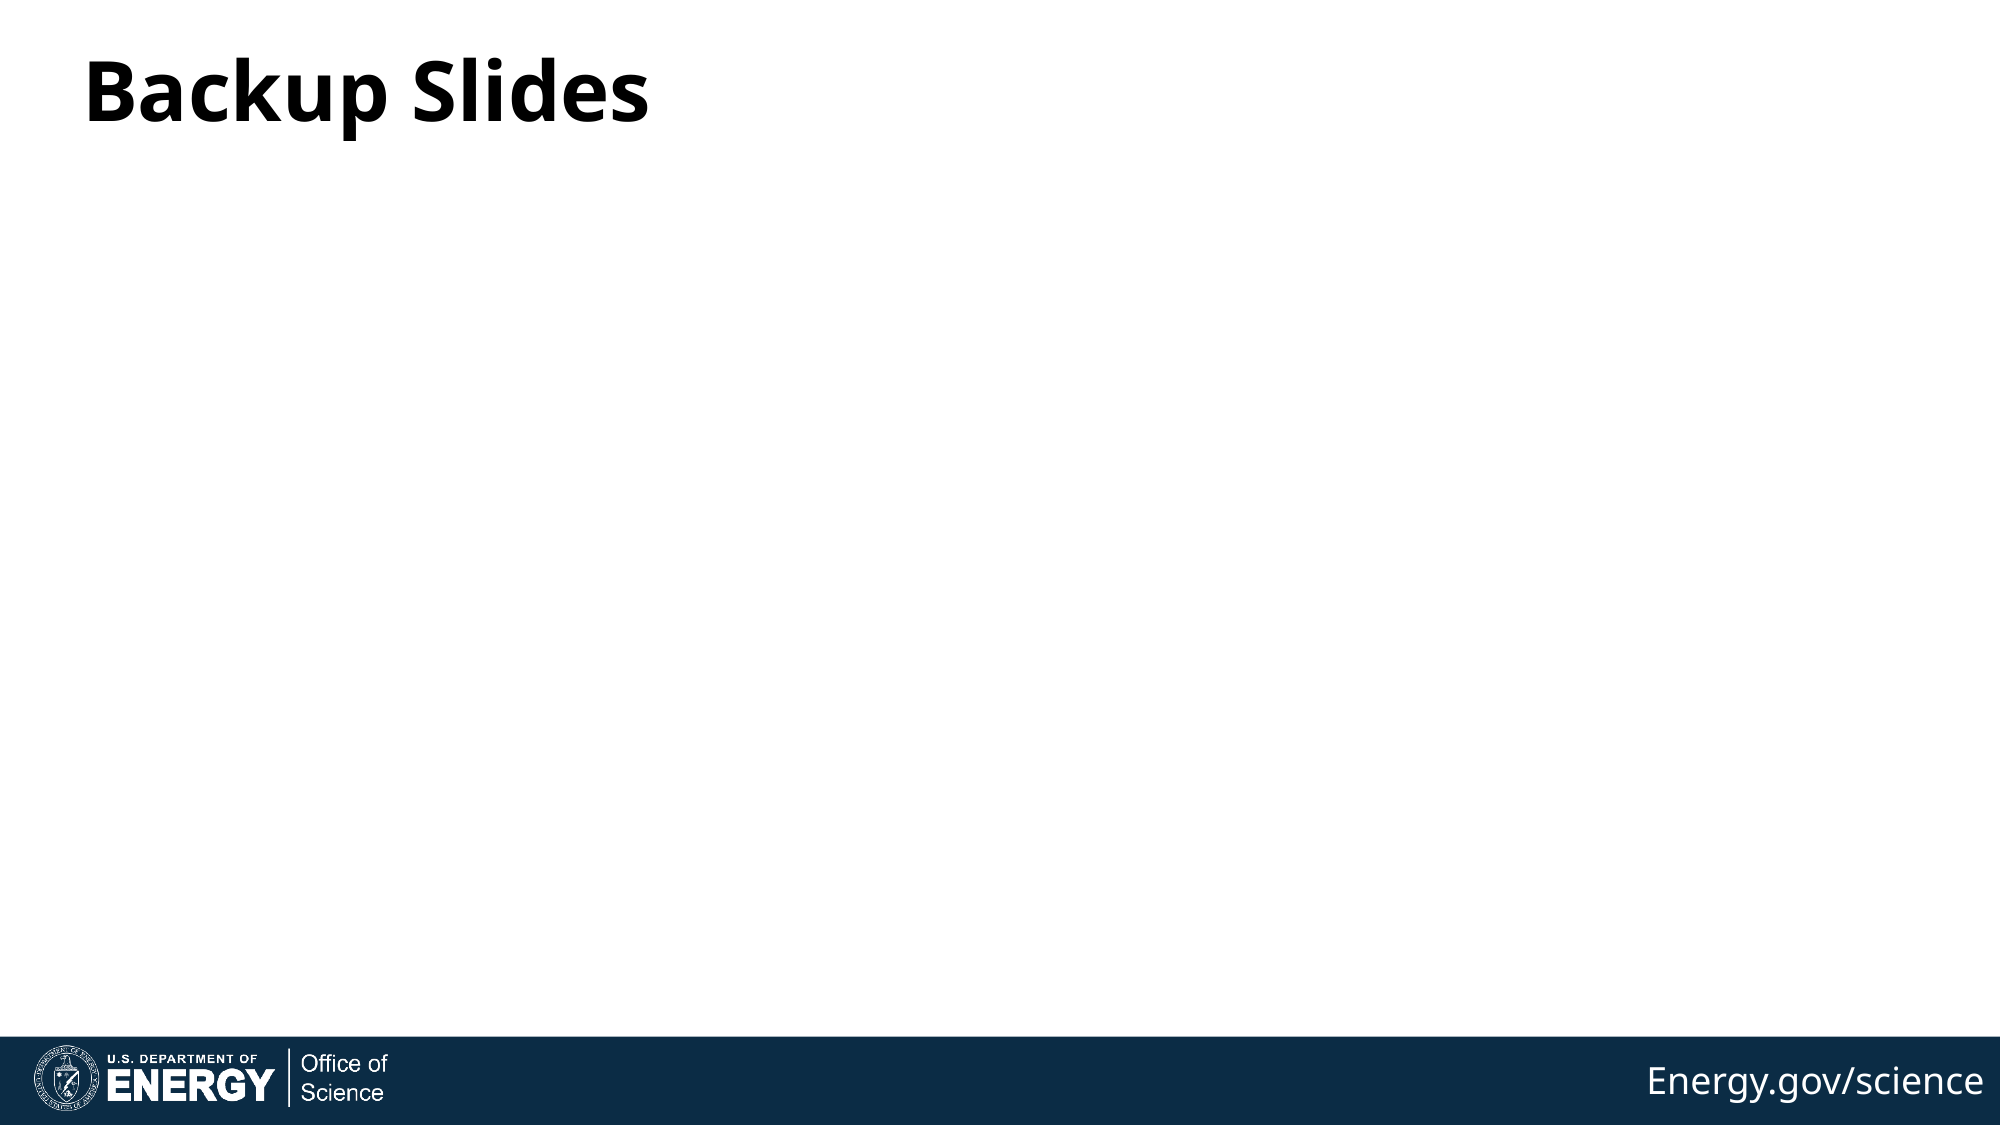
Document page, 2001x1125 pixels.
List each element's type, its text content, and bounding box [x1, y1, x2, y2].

title Backup Slides [67, 29, 1924, 161]
picture [34, 1045, 388, 1111]
